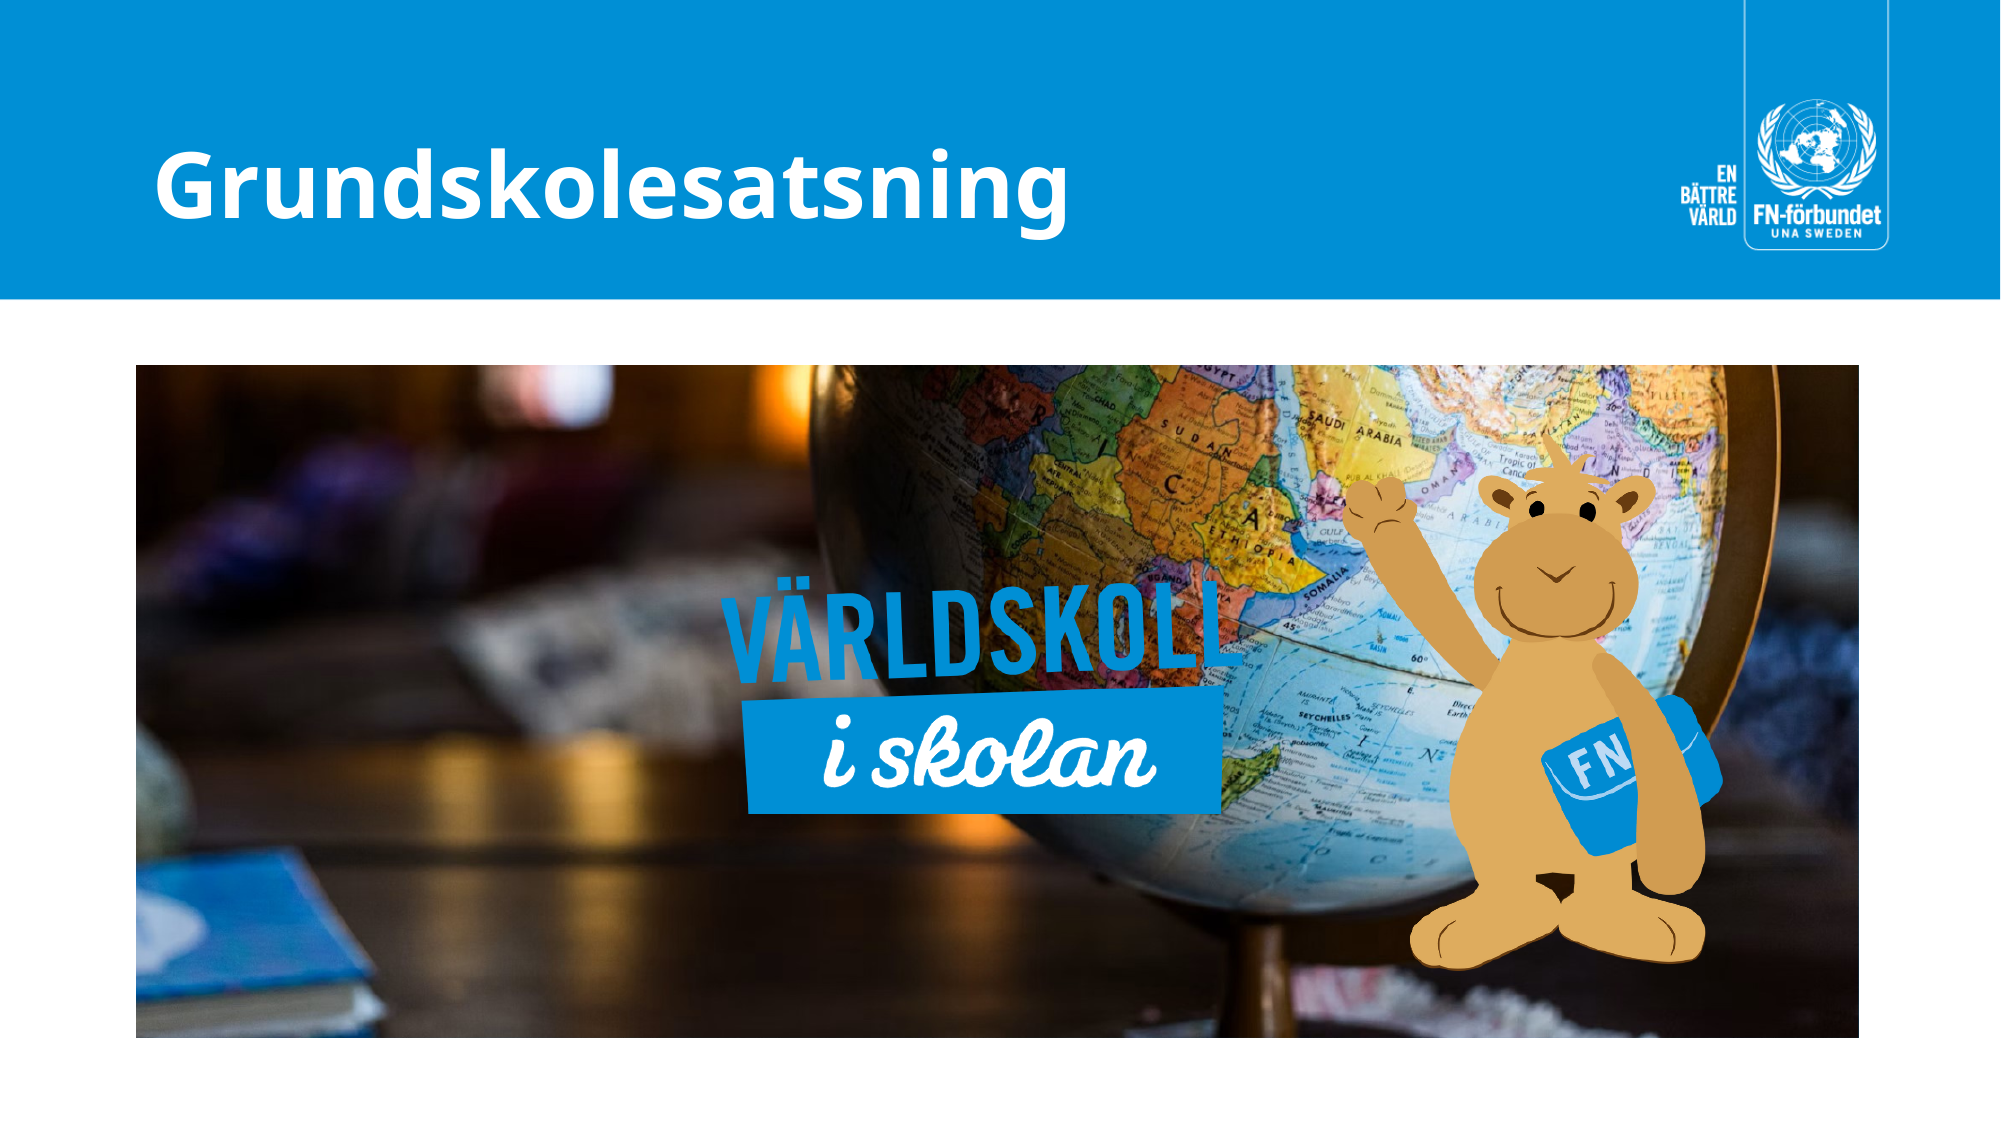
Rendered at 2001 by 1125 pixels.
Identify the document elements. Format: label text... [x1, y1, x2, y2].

picture [1699, 186, 1726, 225]
picture [1792, 229, 1798, 237]
picture [1855, 229, 1861, 237]
title Grundskolesatsning [137, 79, 1675, 298]
picture [1781, 204, 1881, 224]
picture [1815, 229, 1823, 237]
picture [1806, 229, 1811, 237]
picture [1783, 230, 1789, 237]
picture [1710, 208, 1736, 225]
picture [1758, 105, 1876, 199]
picture [1772, 229, 1778, 237]
picture [1718, 165, 1736, 182]
picture [1836, 229, 1842, 237]
picture [1690, 208, 1698, 225]
picture [1845, 229, 1851, 237]
picture [0, 300, 2001, 1125]
picture [1729, 186, 1736, 204]
picture [1779, 109, 1846, 173]
picture [1682, 183, 1699, 204]
picture [1755, 205, 1778, 224]
picture [1827, 229, 1832, 237]
